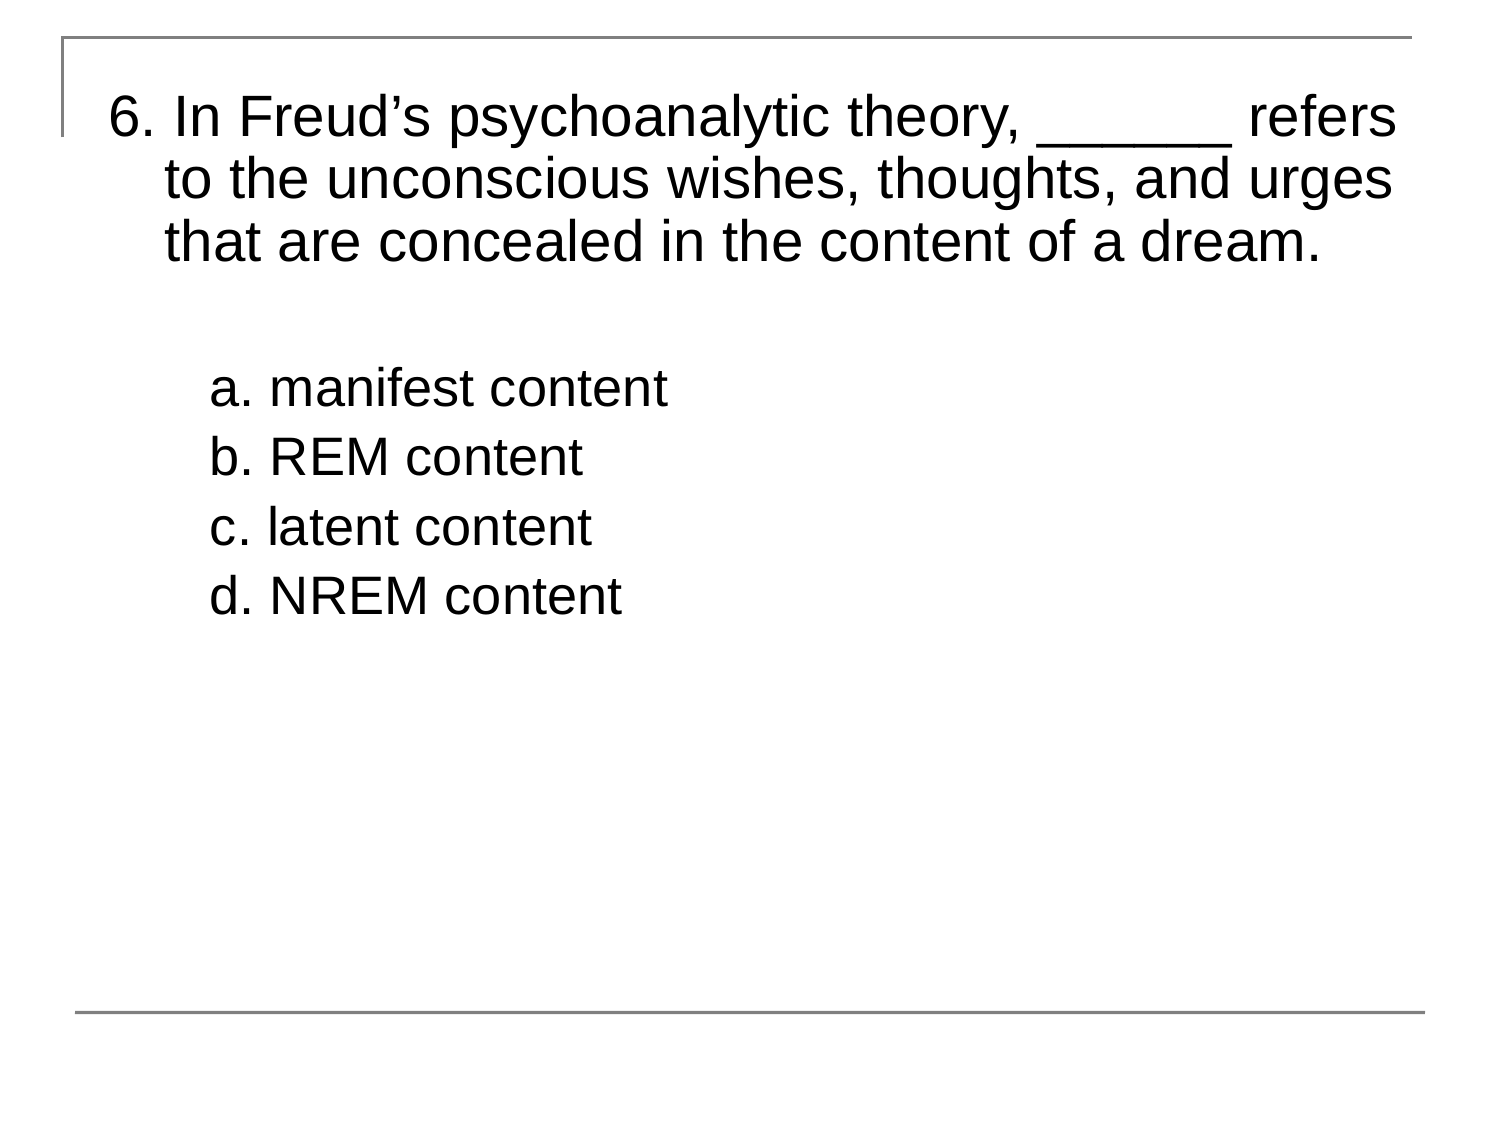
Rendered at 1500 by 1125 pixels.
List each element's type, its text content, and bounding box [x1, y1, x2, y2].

list 6. In Freud’s psychoanalytic theory, ______ refers to the unconscious wishes, thoughts, and urges that are concealed in the content of a dream. a. manifest content b. REM content c. latent content d. NREM content [93, 78, 1444, 822]
